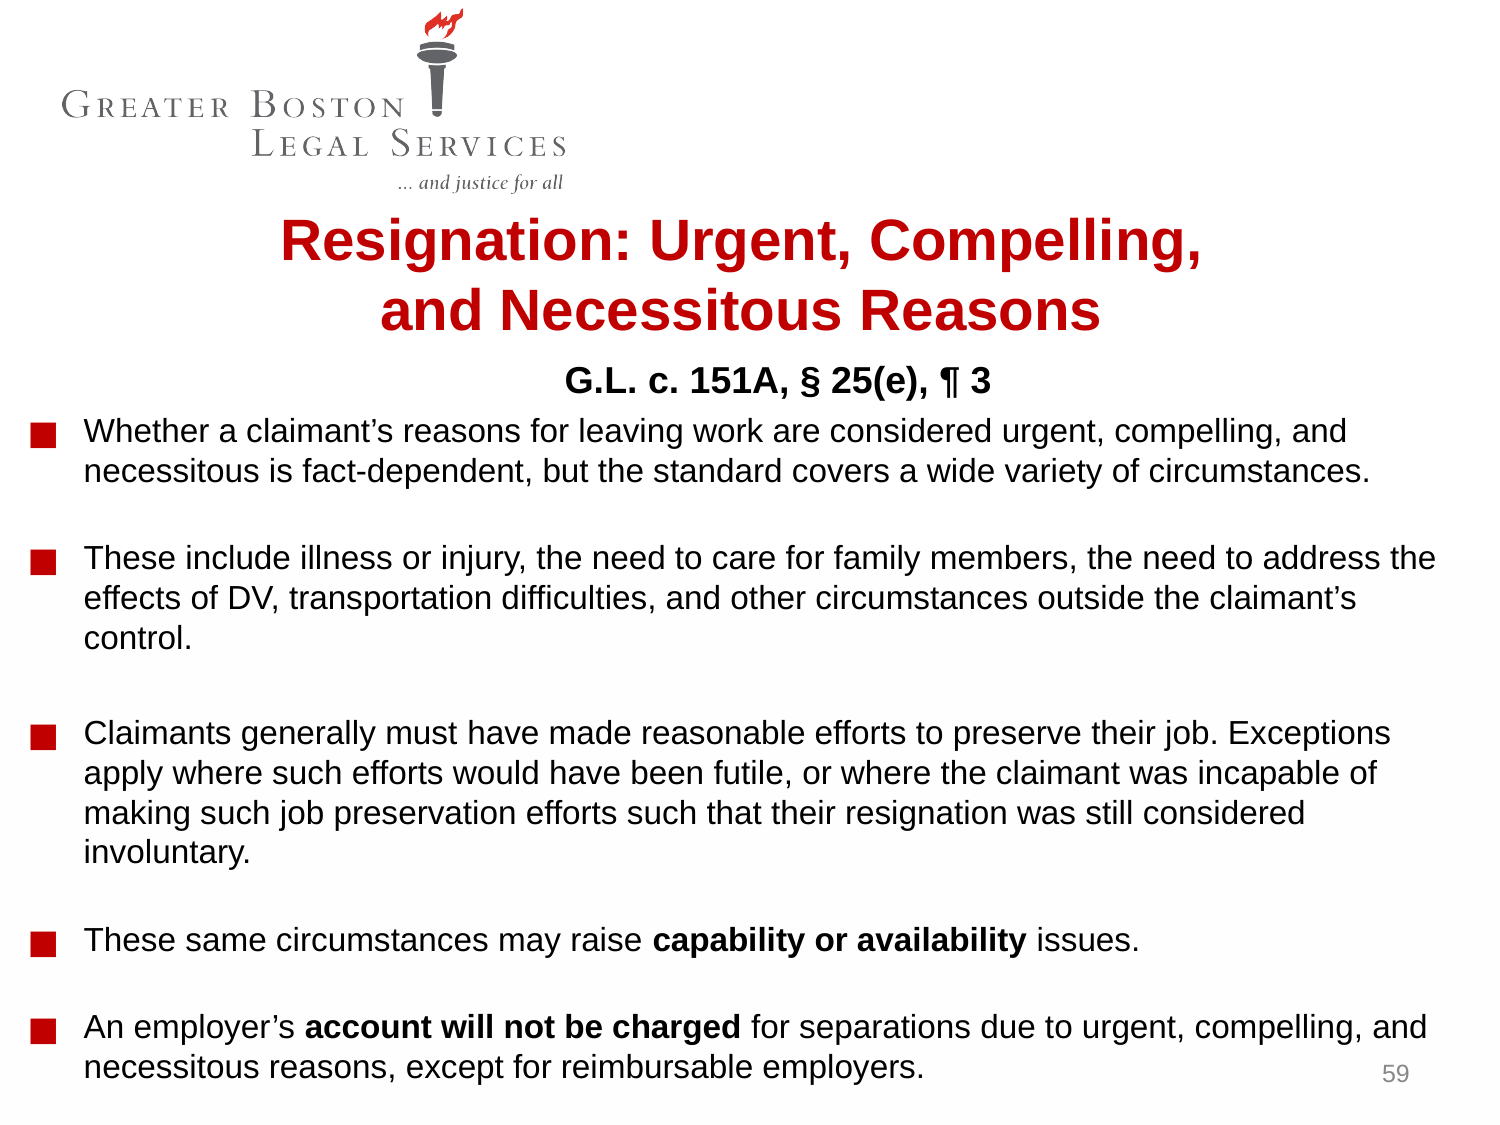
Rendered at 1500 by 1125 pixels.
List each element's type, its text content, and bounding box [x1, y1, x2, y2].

list G.L. c. 151A, § 25(e), ¶ 3 Whether a claimant’s reasons for leaving work are considered urgent, compelling, and necessitous is fact-dependent, but the standard covers a wide variety of circumstances. These include illness or injury, the need to care for family members, the need to address the effects of DV, transportation difficulties, and other circumstances outside the claimant’s control. Claimants generally must have made reasonable efforts to preserve their job. Exceptions apply where such efforts would have been futile, or where the claimant was incapable of making such job preservation efforts such that their resignation was still considered involuntary. These same circumstances may raise capability or availability issues. An employer’s account will not be charged for separations due to urgent, compelling, and necessitous reasons, except for reimbursable employers. [12, 353, 1488, 1103]
picture [62, 8, 565, 147]
title Resignation: Urgent, Compelling, and Necessitous Reasons [56, 147, 1444, 353]
